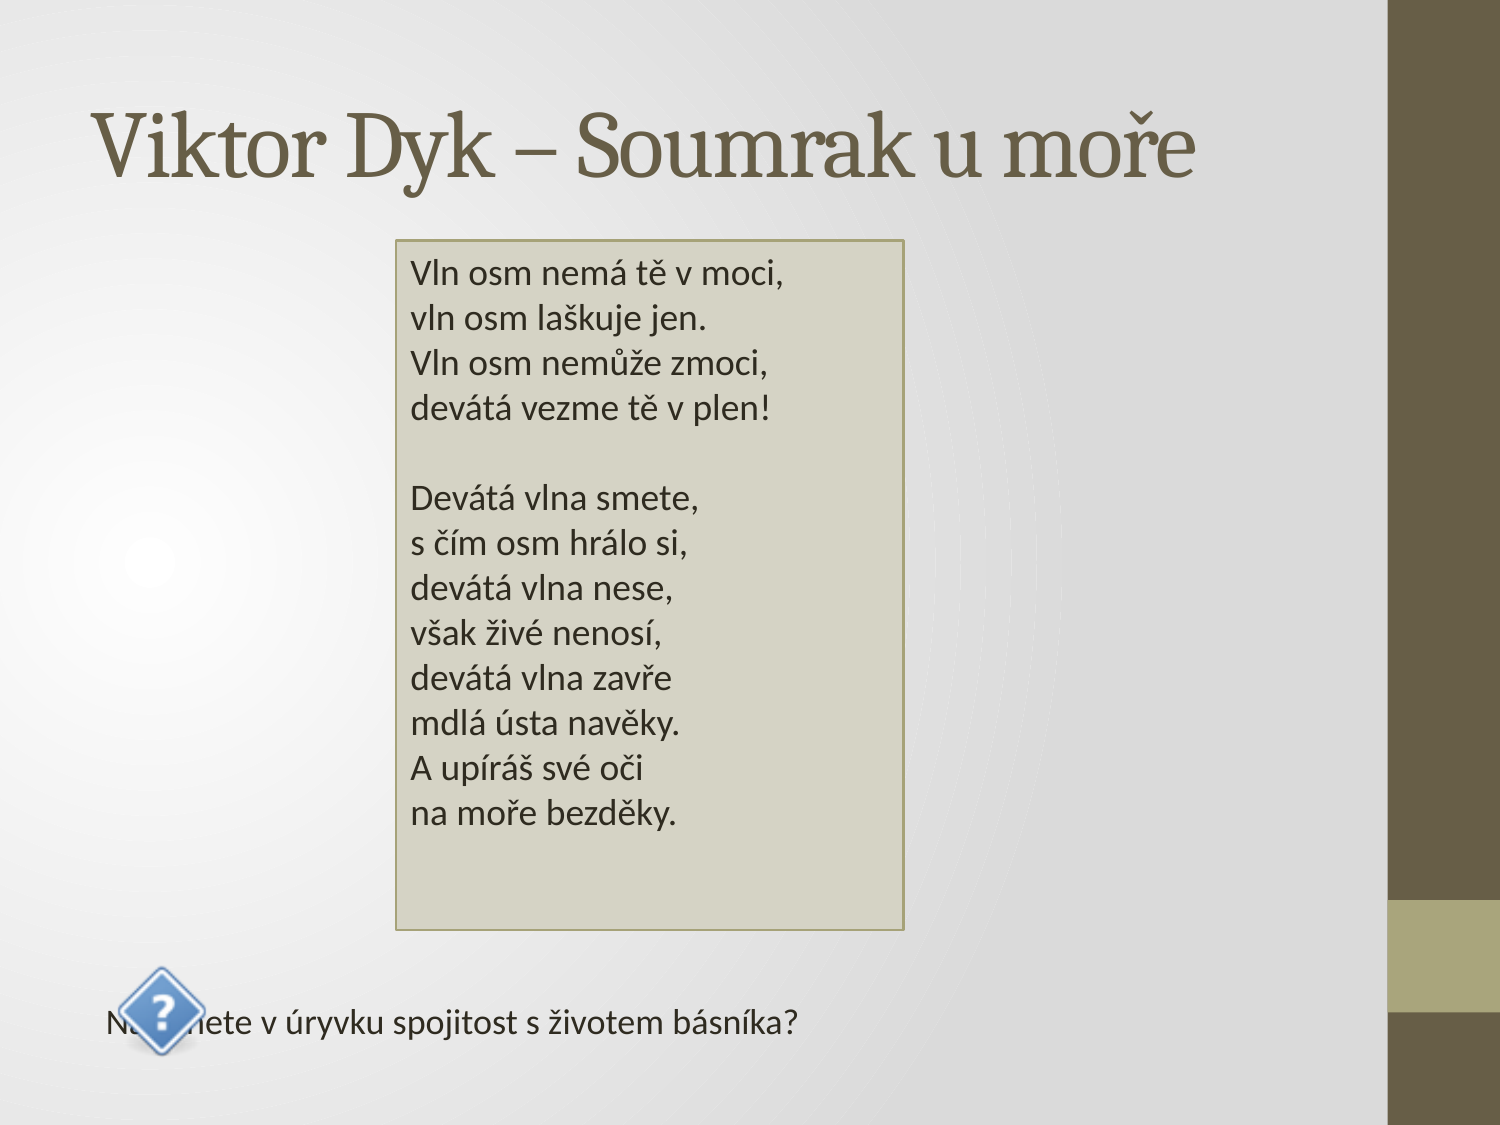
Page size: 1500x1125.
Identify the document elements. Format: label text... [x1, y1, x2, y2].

list Naleznete v úryvku spojitost s životem básníka? [75, 940, 1325, 1050]
text_box Vln osm nemá tě v moci, vln osm laškuje jen. Vln osm nemůže zmoci, devátá vezme tě v plen! Devátá vlna smete, s čím osm hrálo si, devátá vlna nese, však živé nenosí, devátá vlna zavře mdlá ústa navěky. A upíráš své oči na moře bezděky. [395, 239, 905, 931]
title Viktor Dyk – Soumrak u moře [75, 45, 1325, 233]
picture [111, 963, 213, 1065]
